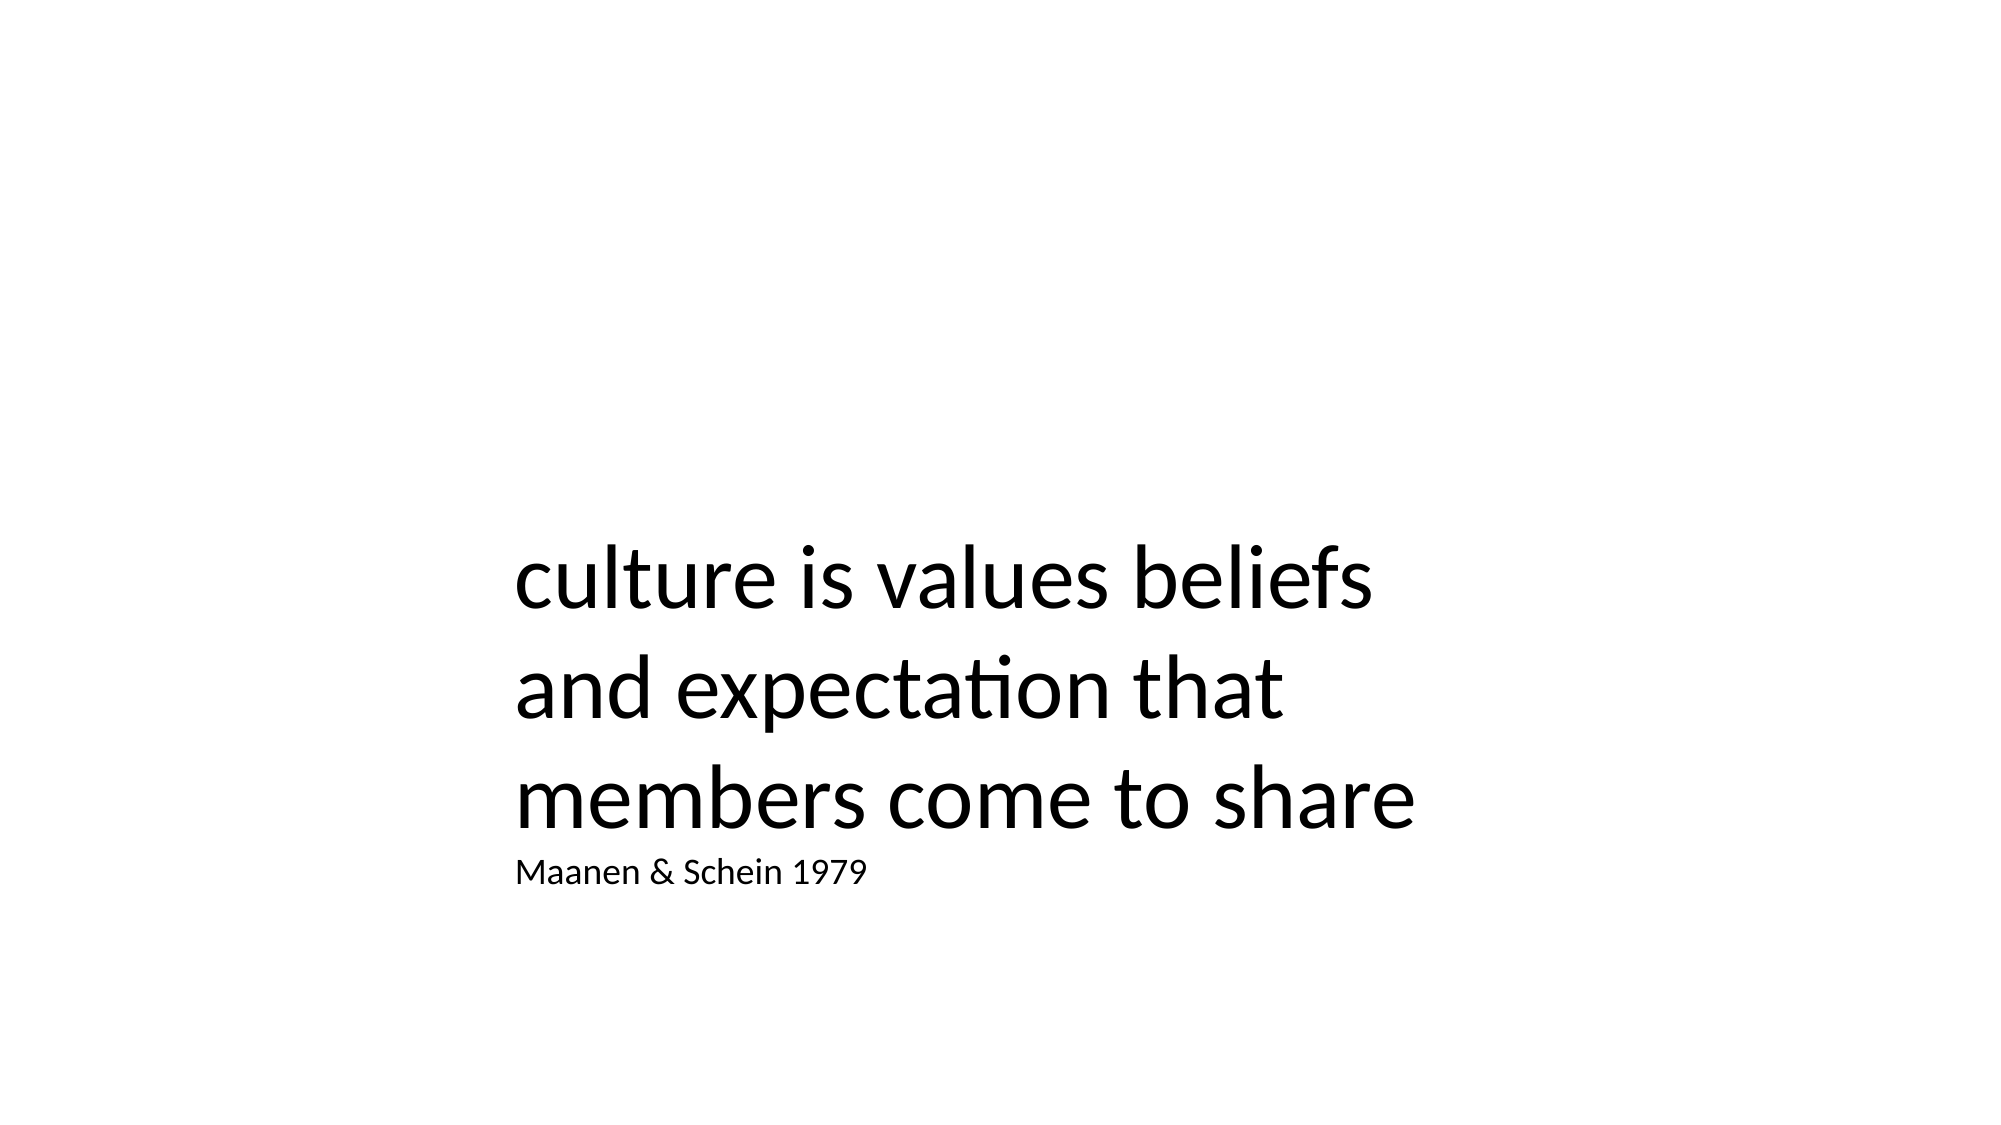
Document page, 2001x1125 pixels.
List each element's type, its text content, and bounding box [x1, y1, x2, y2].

text_box culture is values beliefs and expectation that members come to share Maanen & Schein 1979 [500, 509, 1500, 1009]
